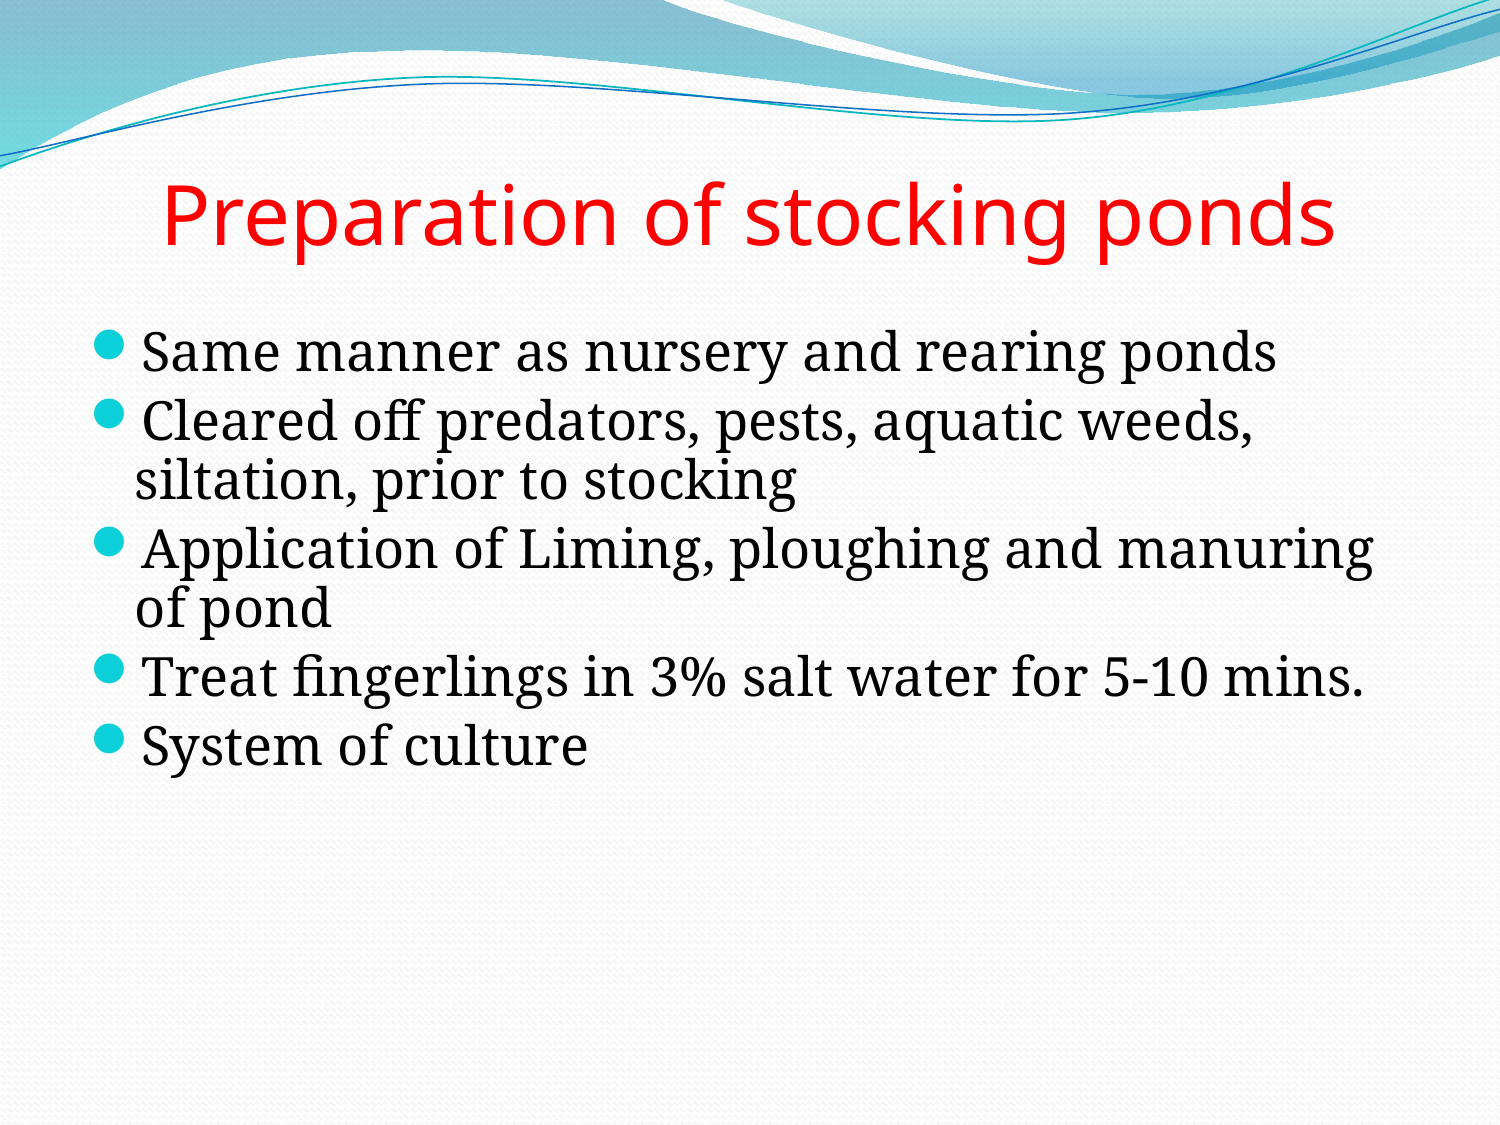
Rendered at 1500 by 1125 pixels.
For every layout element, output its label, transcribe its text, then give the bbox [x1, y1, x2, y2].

title Preparation of stocking ponds [75, 62, 1425, 263]
list Same manner as nursery and rearing ponds Cleared off predators, pests, aquatic weeds, siltation, prior to stocking Application of Liming, ploughing and manuring of pond Treat fingerlings in 3% salt water for 5-10 mins. System of culture [75, 317, 1425, 1038]
